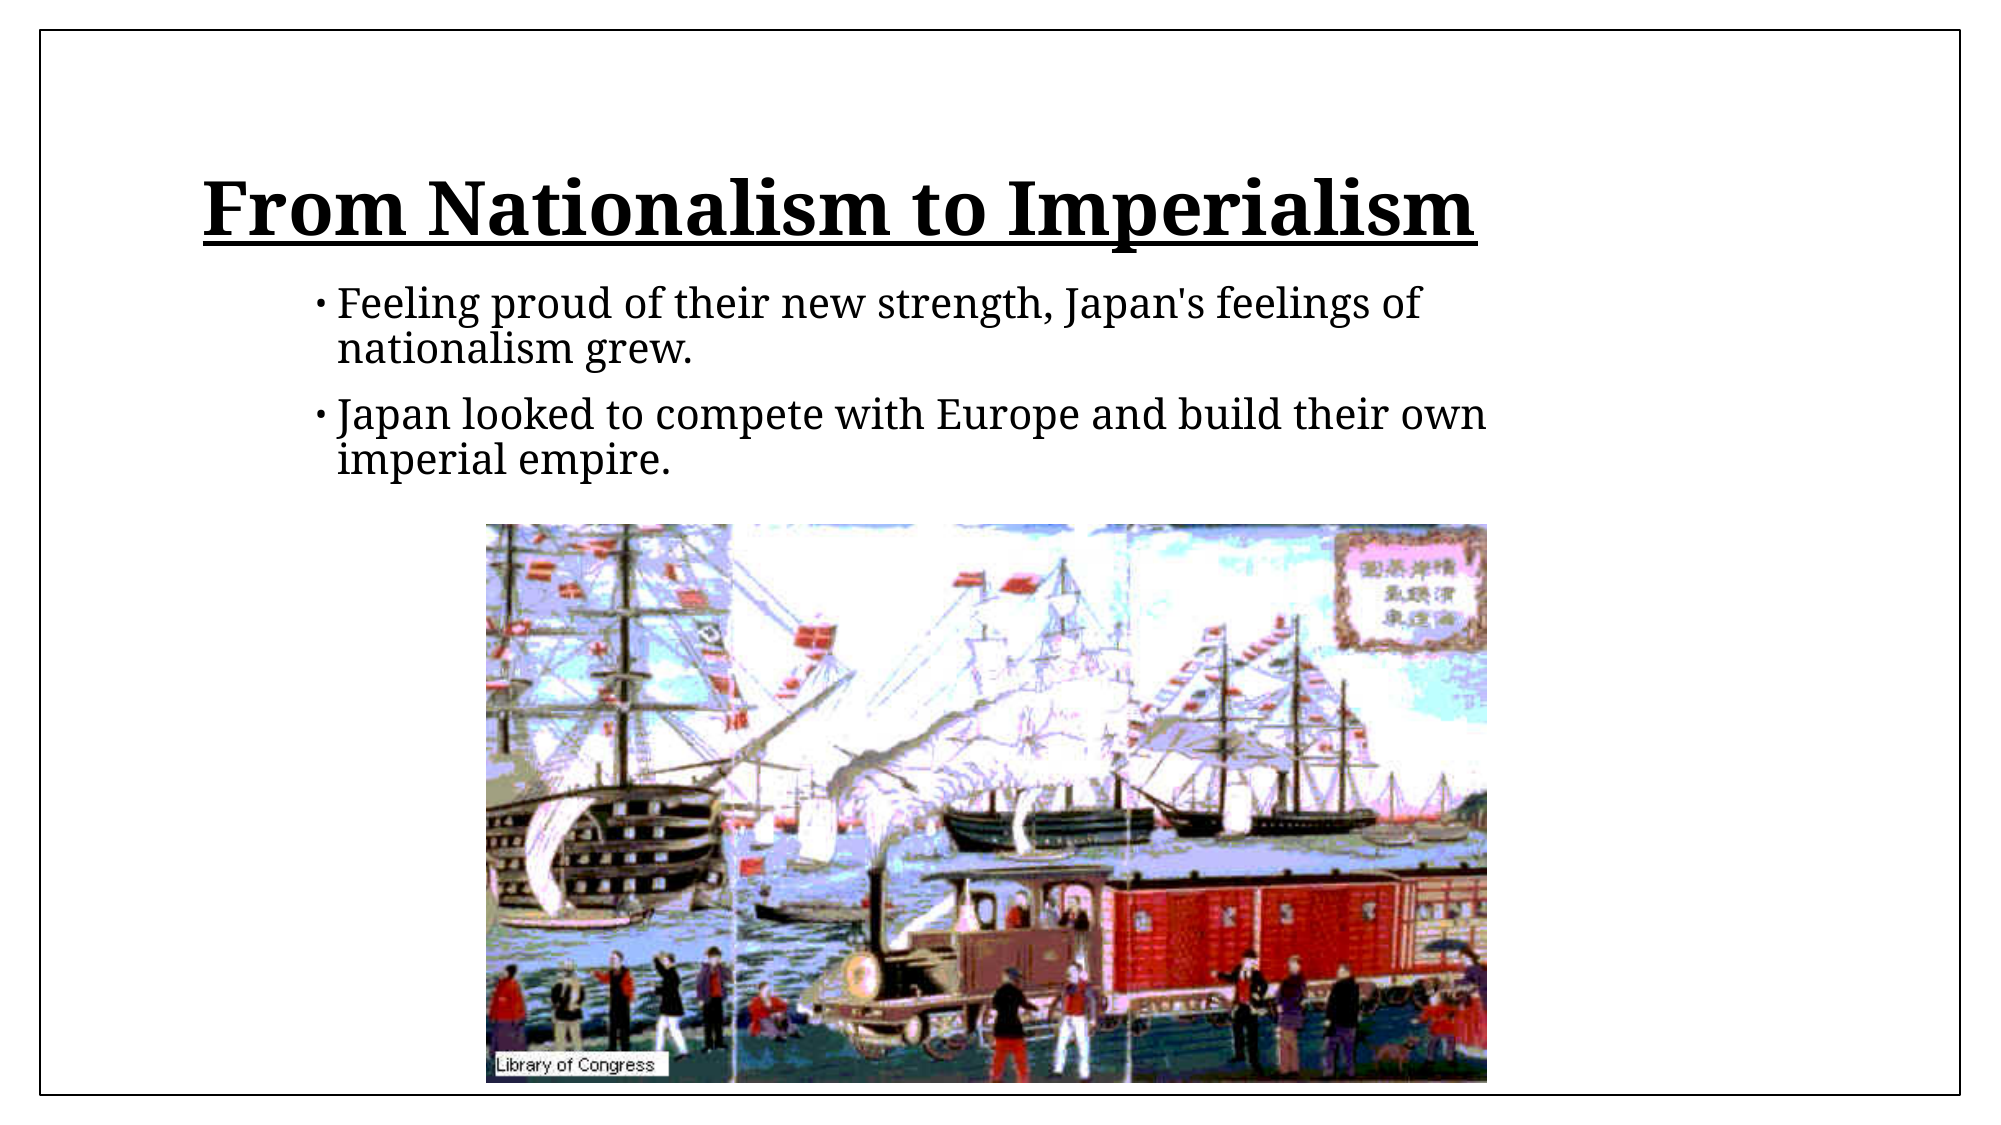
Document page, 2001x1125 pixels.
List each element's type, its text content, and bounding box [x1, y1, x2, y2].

title From Nationalism to Imperialism [187, 99, 1808, 323]
list Feeling proud of their new strength, Japan's feelings of nationalism grew. Japan looked to compete with Europe and build their own imperial empire. [294, 275, 1506, 1013]
picture [486, 524, 1488, 1083]
